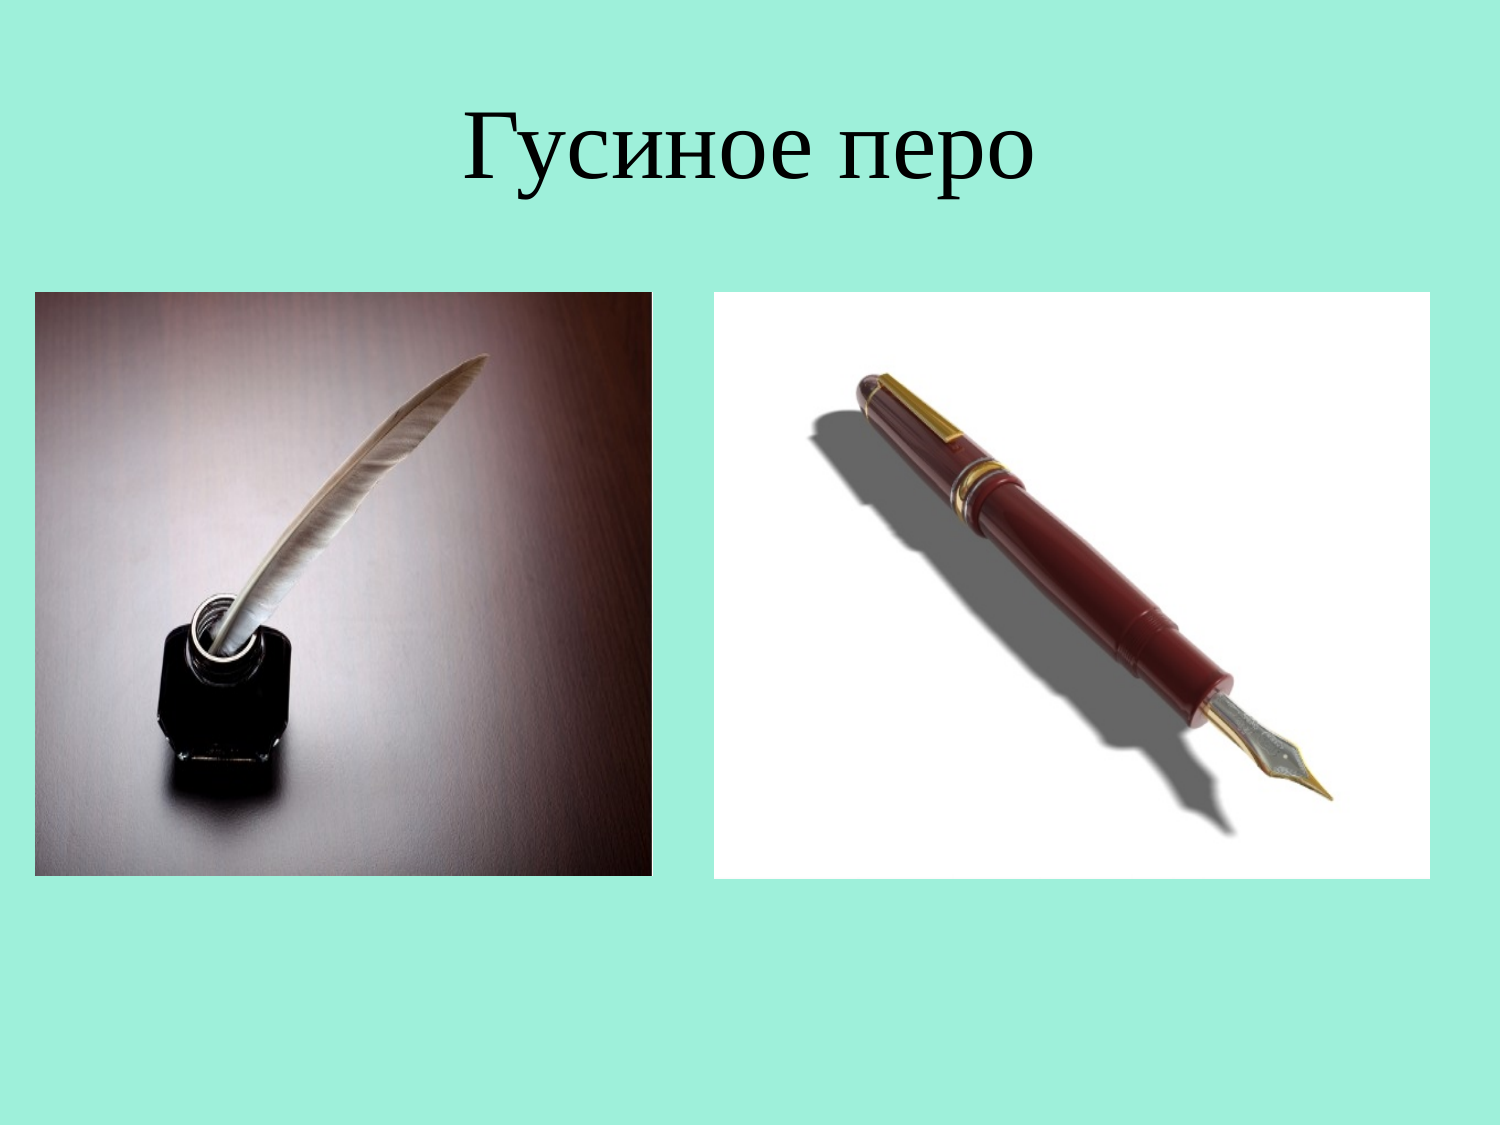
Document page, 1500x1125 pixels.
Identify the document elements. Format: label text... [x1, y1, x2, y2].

picture [714, 292, 1430, 880]
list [34, 292, 653, 877]
title Гусиное перо [75, 45, 1425, 233]
